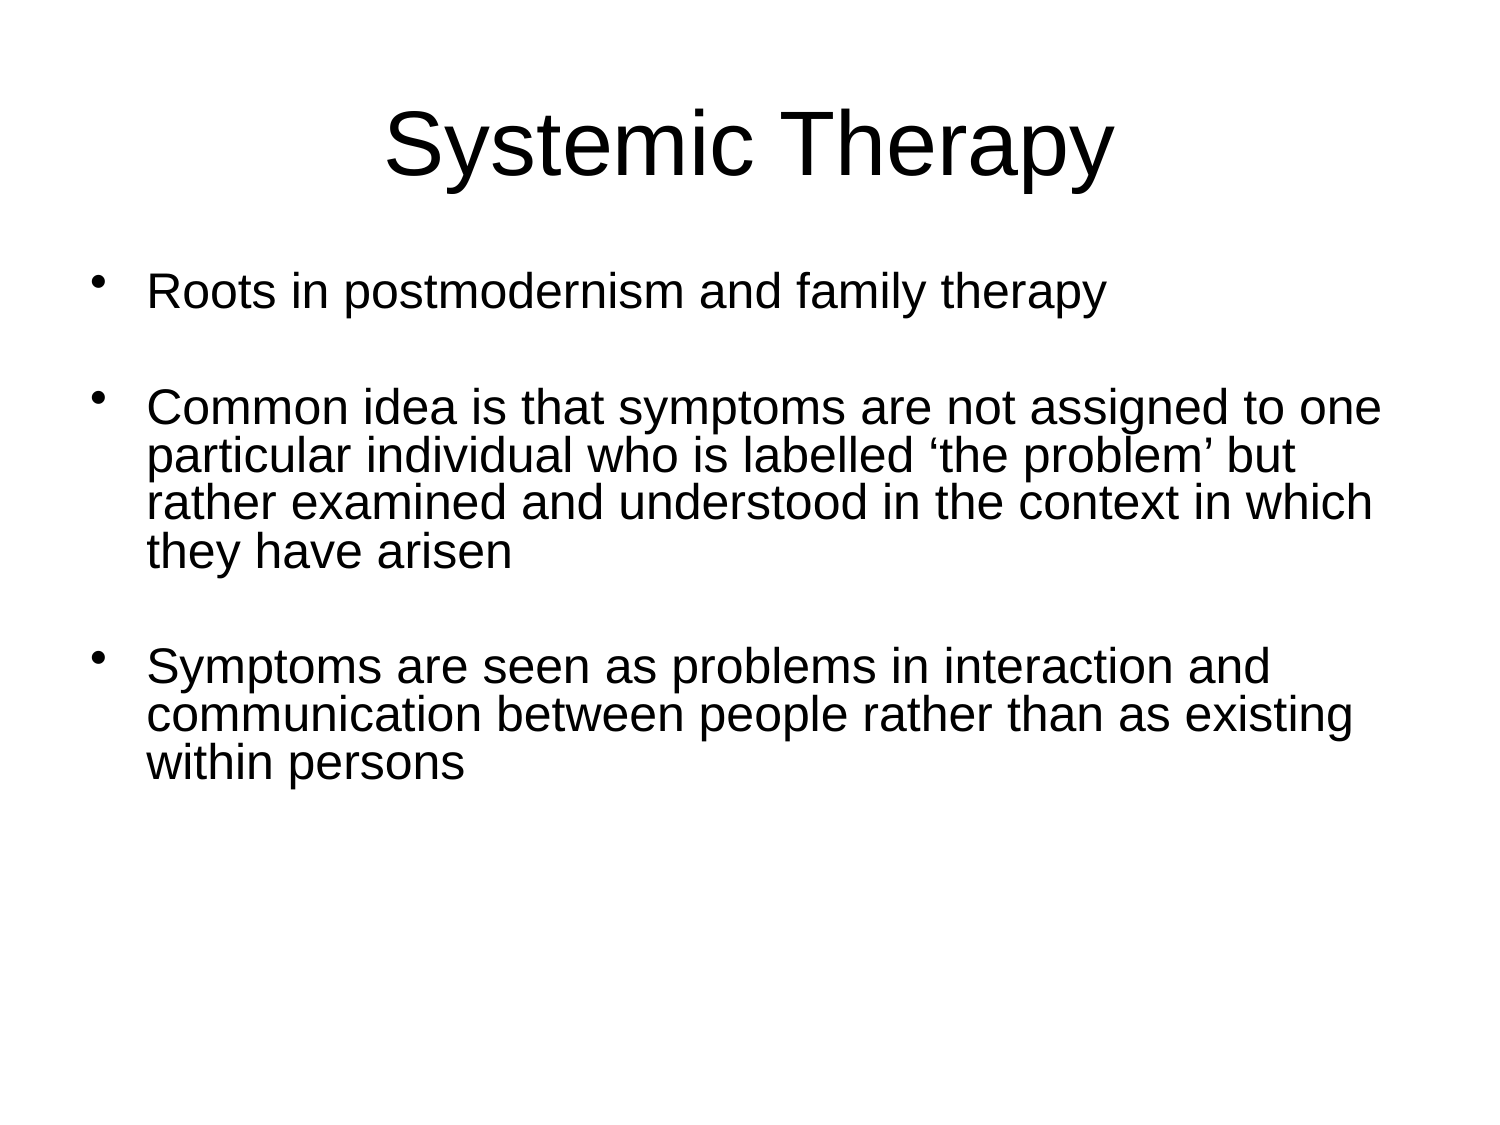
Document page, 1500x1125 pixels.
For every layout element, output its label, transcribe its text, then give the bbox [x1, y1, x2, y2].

list Roots in postmodernism and family therapy Common idea is that symptoms are not assigned to one particular individual who is labelled ‘the problem’ but rather examined and understood in the context in which they have arisen Symptoms are seen as problems in interaction and communication between people rather than as existing within persons [74, 262, 1426, 1006]
title Systemic Therapy [74, 44, 1426, 233]
